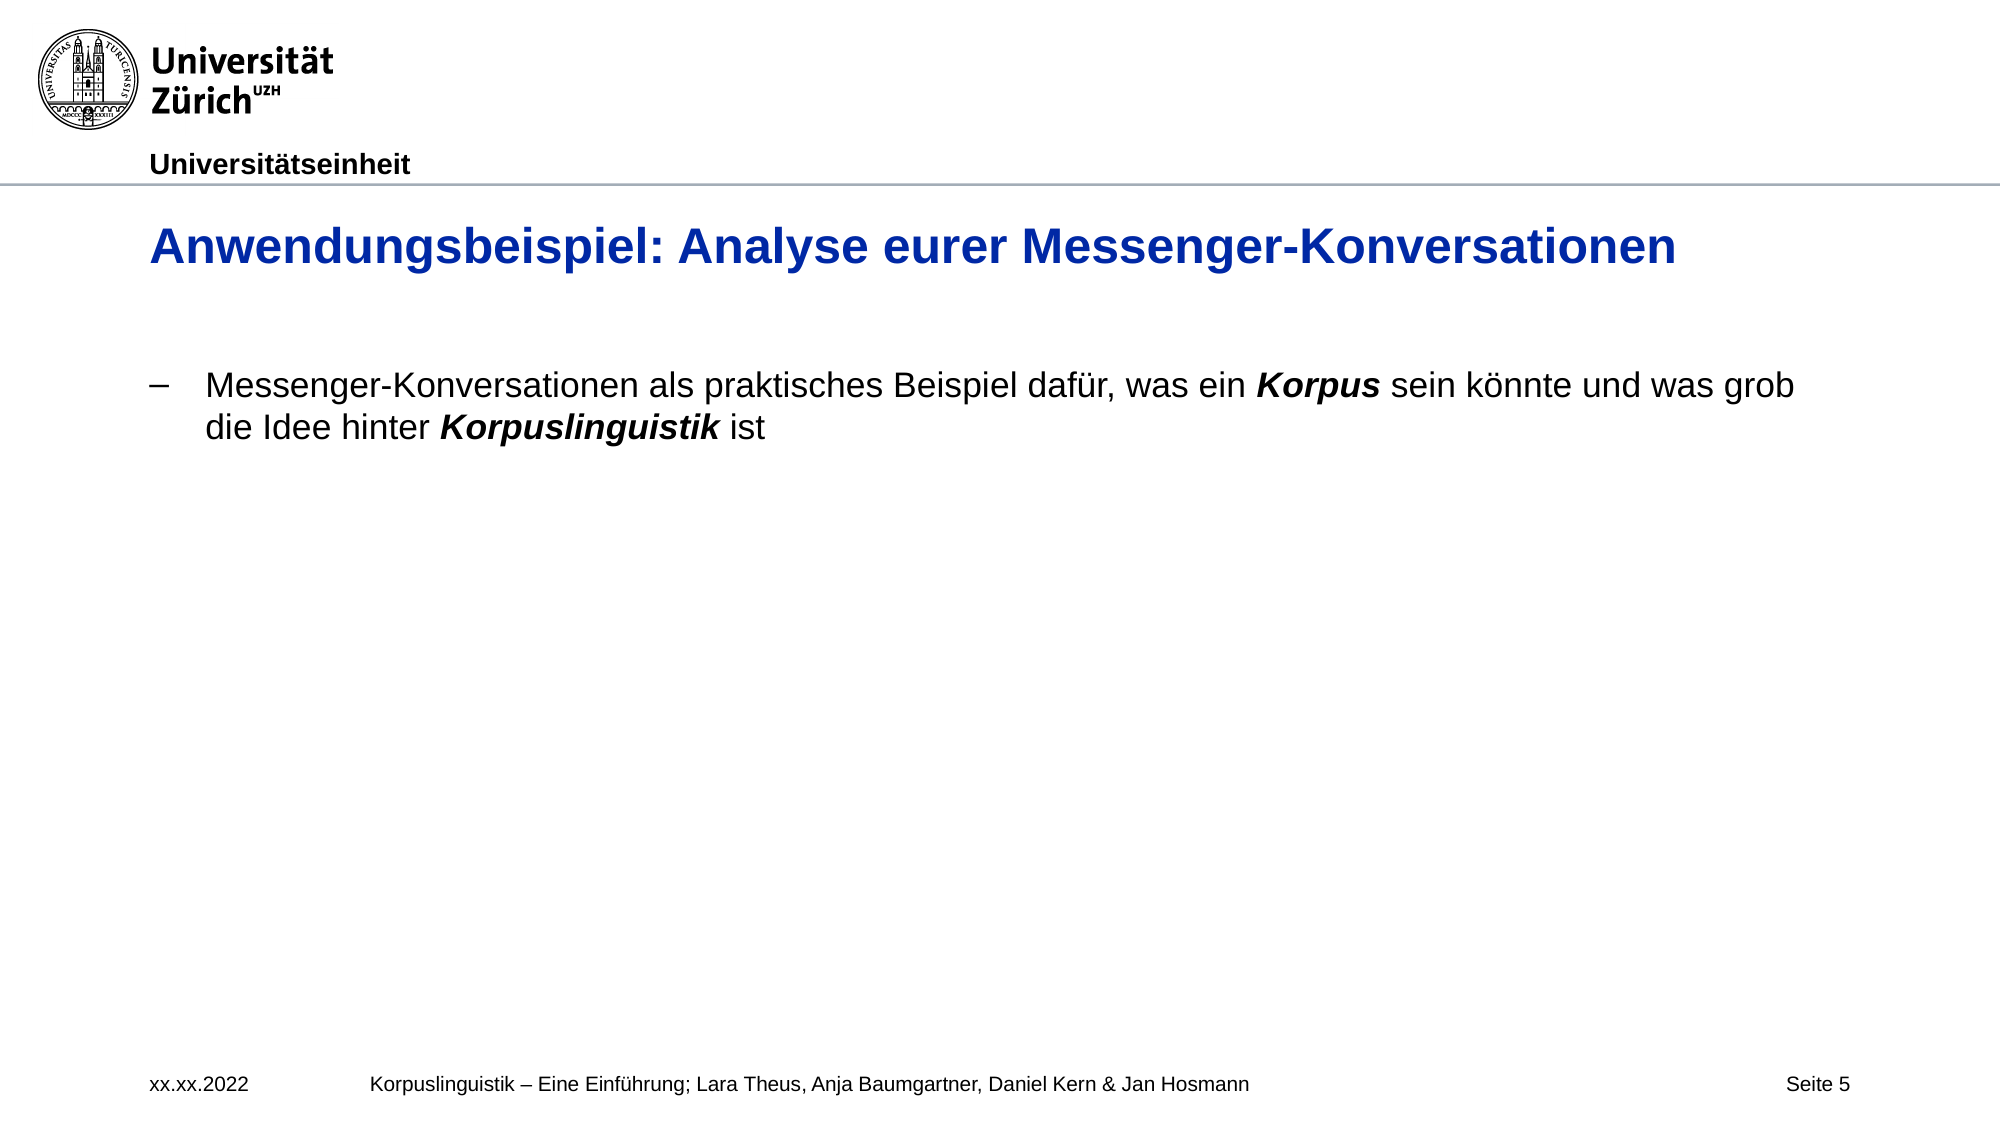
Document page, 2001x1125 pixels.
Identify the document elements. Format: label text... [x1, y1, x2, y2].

picture [32, 23, 339, 136]
slide_number xx.xx.2022 [149, 1070, 354, 1106]
list Messenger-Konversationen als praktisches Beispiel dafür, was ein Korpus sein könnte und was grob die Idee hinter Korpuslinguistik ist [149, 361, 1851, 1000]
footer Korpuslinguistik – Eine Einführung; Lara Theus, Anja Baumgartner, Daniel Kern & Jan Hosmann [369, 1070, 1520, 1106]
slide_number Seite 5 [1714, 1070, 1851, 1106]
title Anwendungsbeispiel: Analyse eurer Messenger-Konversationen [149, 208, 1851, 338]
